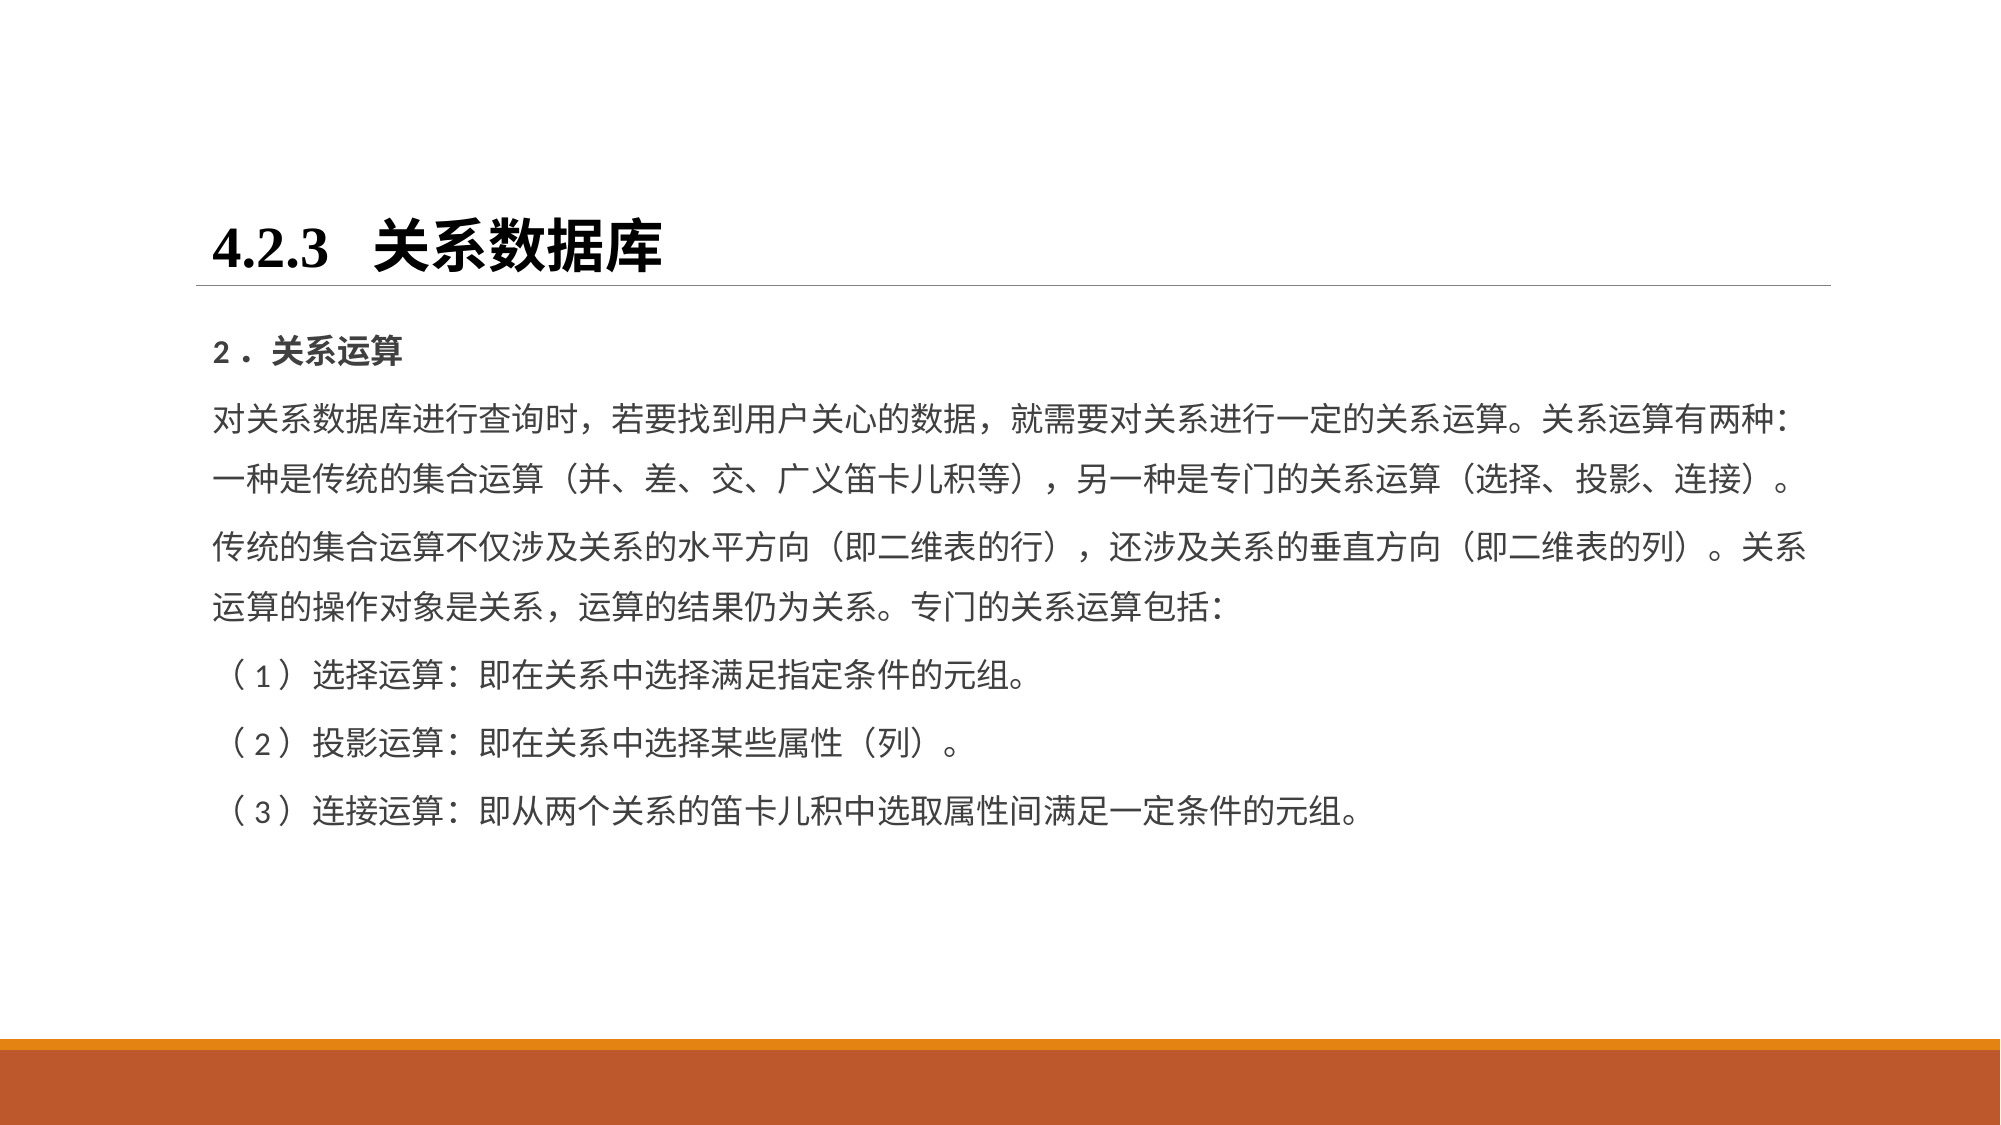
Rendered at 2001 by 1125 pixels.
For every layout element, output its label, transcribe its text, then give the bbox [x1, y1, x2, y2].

list 2．关系运算 对关系数据库进行查询时，若要找到用户关心的数据，就需要对关系进行一定的关系运算。关系运算有两种：一种是传统的集合运算（并、差、交、广义笛卡儿积等），另一种是专门的关系运算（选择、投影、连接）。 传统的集合运算不仅涉及关系的水平方向（即二维表的行），还涉及关系的垂直方向（即二维表的列）。关系运算的操作对象是关系，运算的结果仍为关系。专门的关系运算包括： （1）选择运算：即在关系中选择满足指定条件的元组。 （2）投影运算：即在关系中选择某些属性（列）。 （3）连接运算：即从两个关系的笛卡儿积中选取属性间满足一定条件的元组。 [180, 302, 1830, 963]
text_box 4.2.3 关系数据库 [197, 201, 1158, 287]
